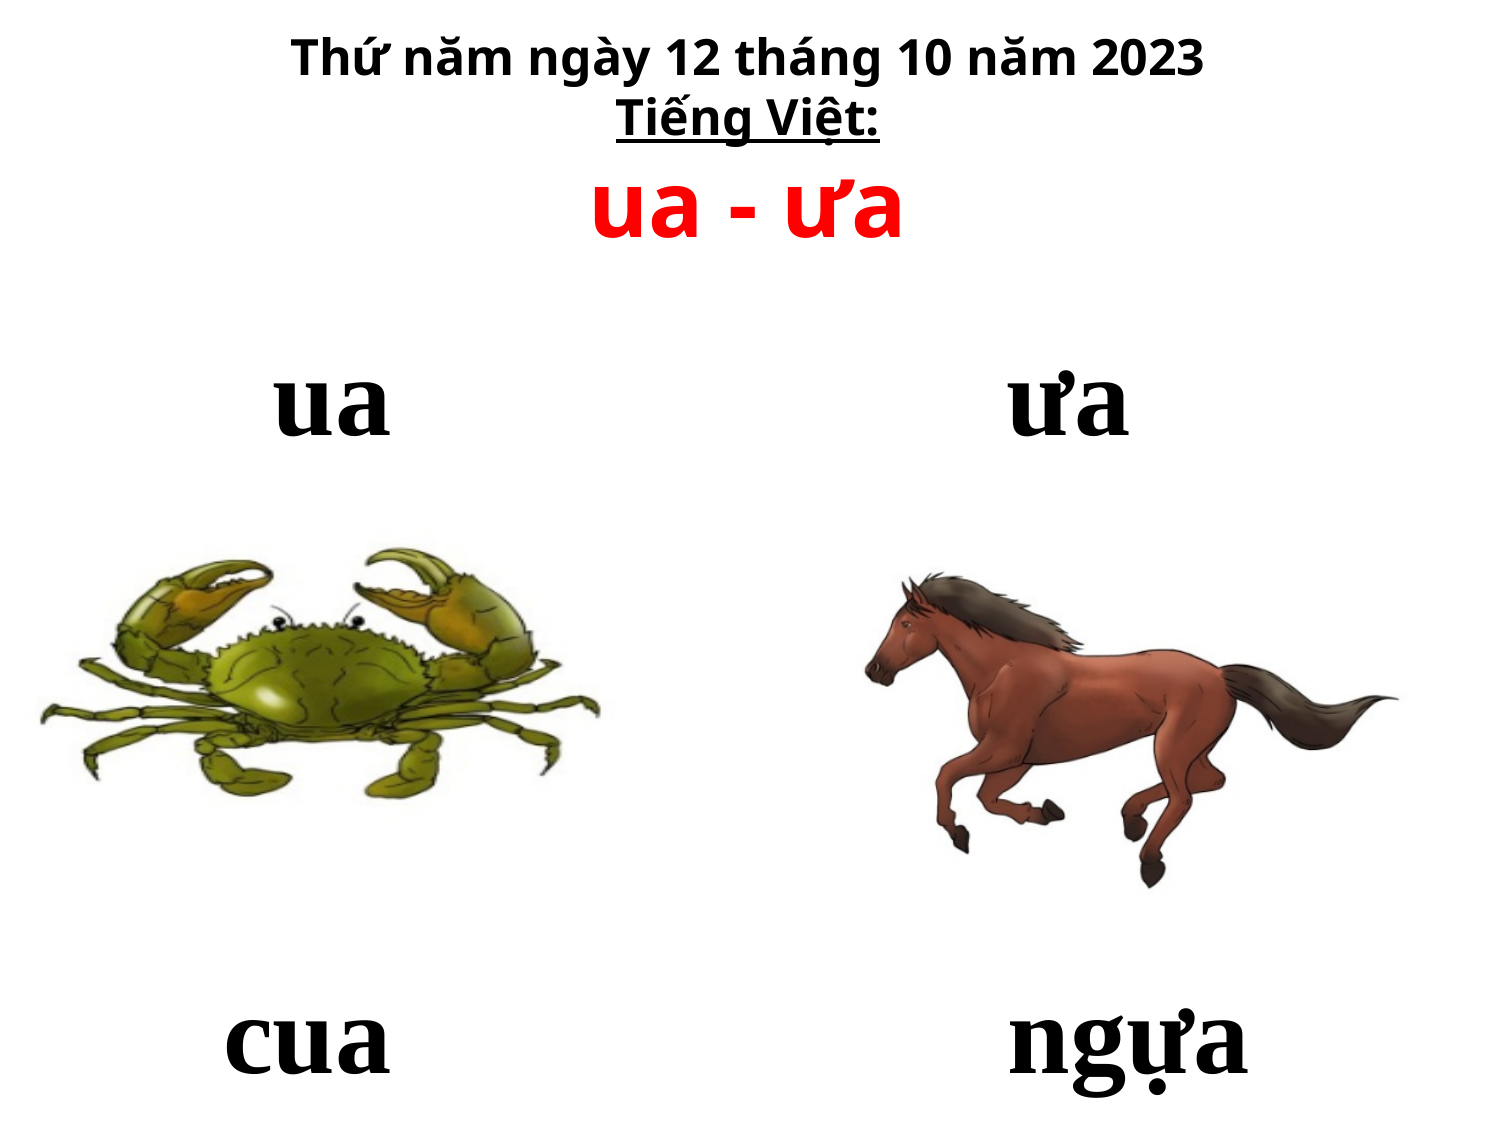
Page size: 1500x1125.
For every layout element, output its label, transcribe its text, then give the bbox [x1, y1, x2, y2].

picture [22, 447, 682, 822]
text_box ưa [939, 315, 1198, 466]
text_box cua [178, 953, 437, 1104]
picture [749, 467, 1500, 909]
text_box ngựa [992, 953, 1265, 1104]
text_box ua [202, 315, 461, 447]
text_box Thứ năm ngày 12 tháng 10 năm 2023 Tiếng Việt: ua - ưa [274, 19, 1222, 262]
